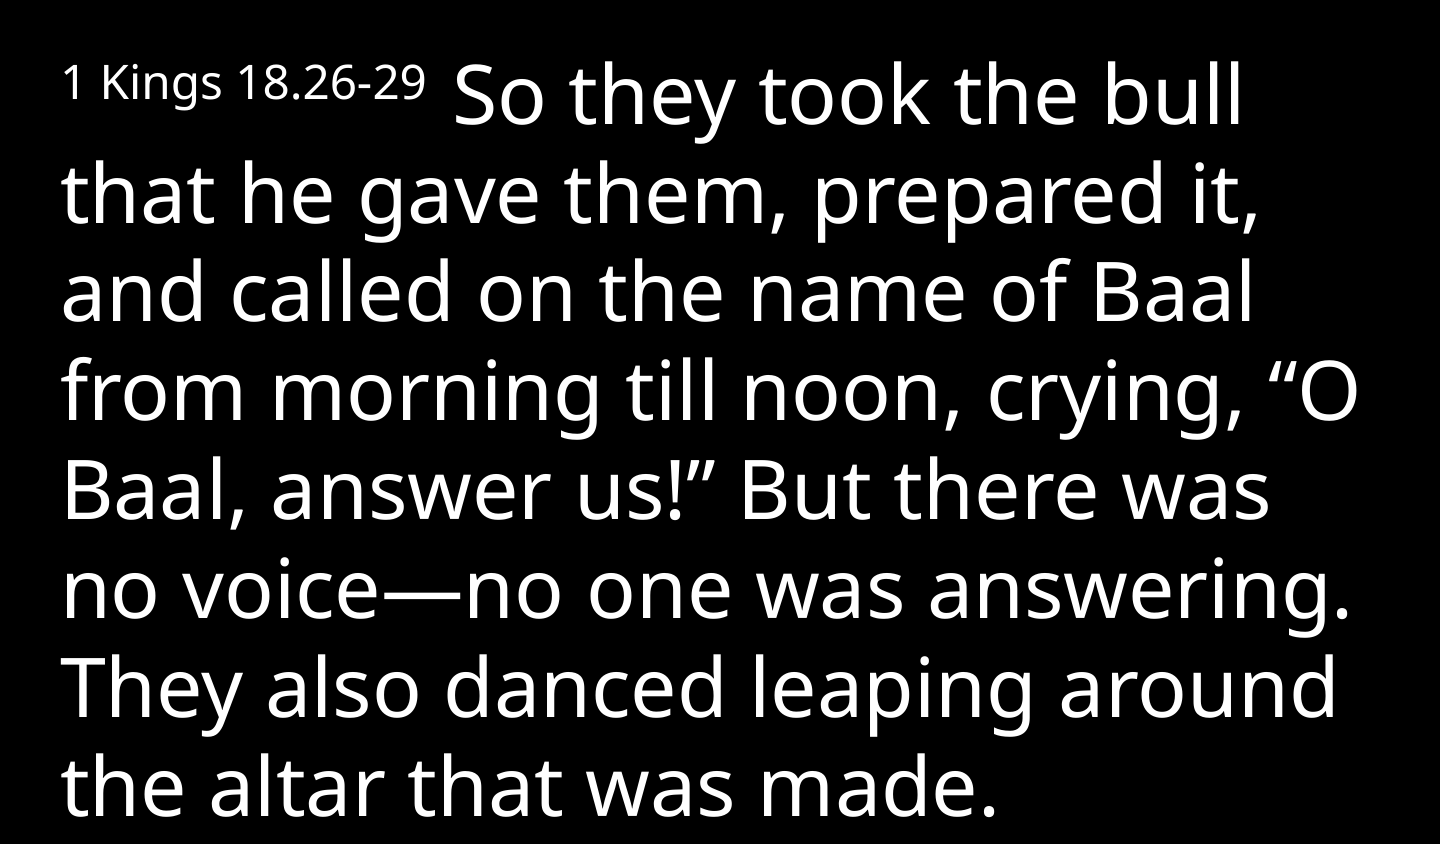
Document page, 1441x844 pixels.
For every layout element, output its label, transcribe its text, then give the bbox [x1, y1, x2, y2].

list 1 Kings 18.26-29 So they took the bull that he gave them, prepared it, and called on the name of Baal from morning till noon, crying, “O Baal, answer us!” But there was no voice—no one was answering. They also danced leaping around the altar that was made. [45, 34, 1396, 844]
